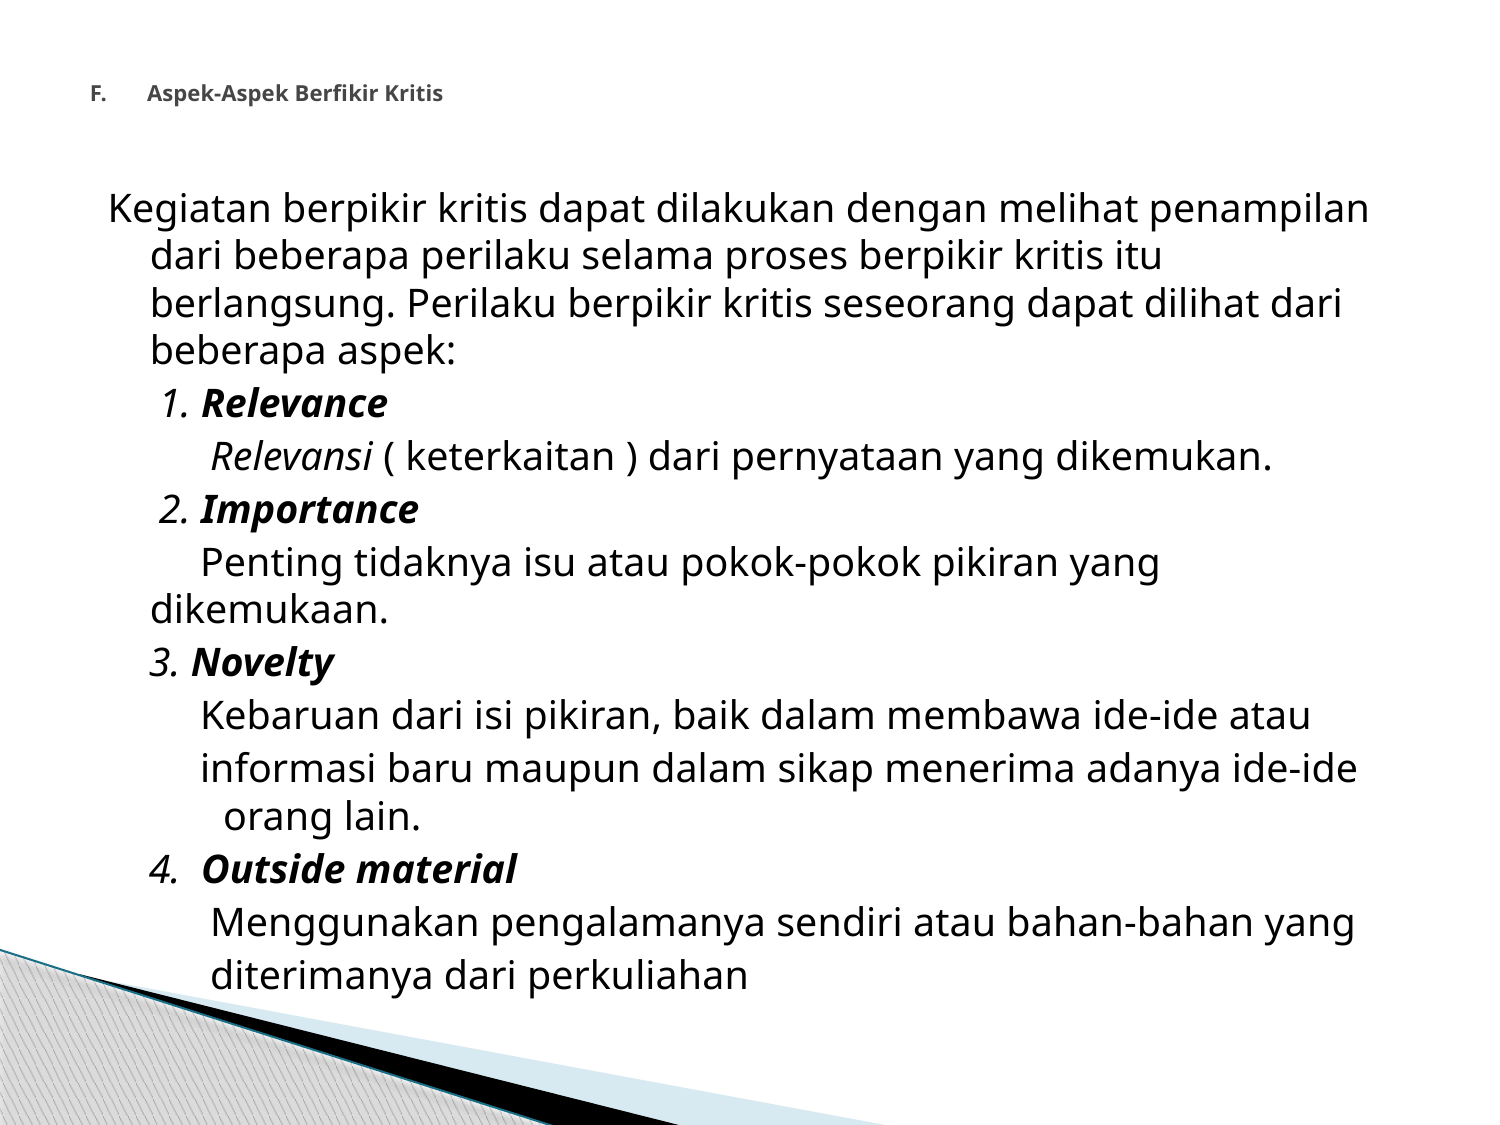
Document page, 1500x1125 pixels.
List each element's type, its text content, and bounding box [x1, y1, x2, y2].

list Kegiatan berpikir kritis dapat dilakukan dengan melihat penampilan dari beberapa perilaku selama proses berpikir kritis itu berlangsung. Perilaku berpikir kritis seseorang dapat dilihat dari beberapa aspek: 1. Relevance Relevansi ( keterkaitan ) dari pernyataan yang dikemukan. 2. Importance Penting tidaknya isu atau pokok-pokok pikiran yang dikemukaan. 3. Novelty Kebaruan dari isi pikiran, baik dalam membawa ide-ide atau informasi baru maupun dalam sikap menerima adanya ide-ide orang lain. 4. Outside material Menggunakan pengalamanya sendiri atau bahan-bahan yang diterimanya dari perkuliahan [75, 175, 1425, 1005]
title F. Aspek-Aspek Berfikir Kritis [75, 45, 1425, 141]
